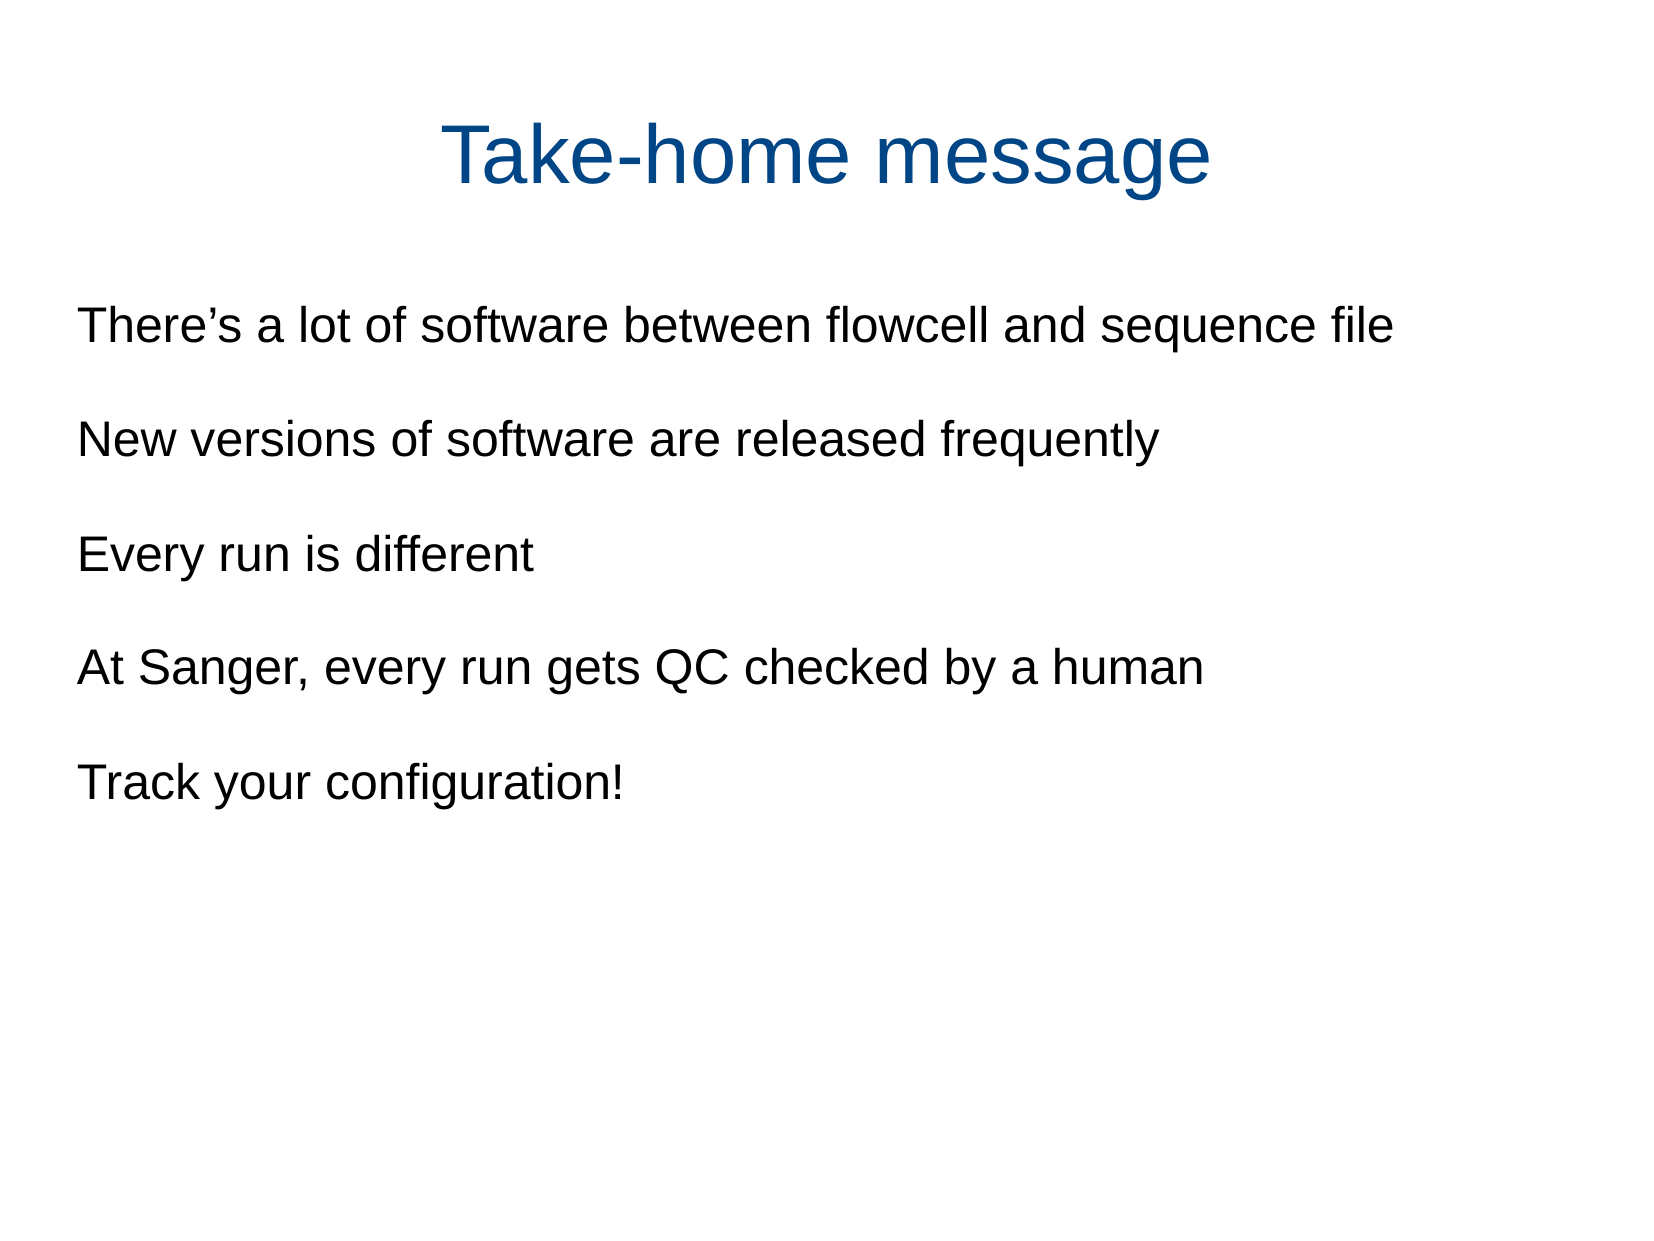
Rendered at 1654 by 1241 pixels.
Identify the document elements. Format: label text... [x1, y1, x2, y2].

title Take-home message [82, 49, 1571, 257]
list There’s a lot of software between flowcell and sequence file New versions of software are released frequently Every run is different At Sanger, every run gets QC checked by a human Track your configuration! [76, 295, 1565, 1114]
